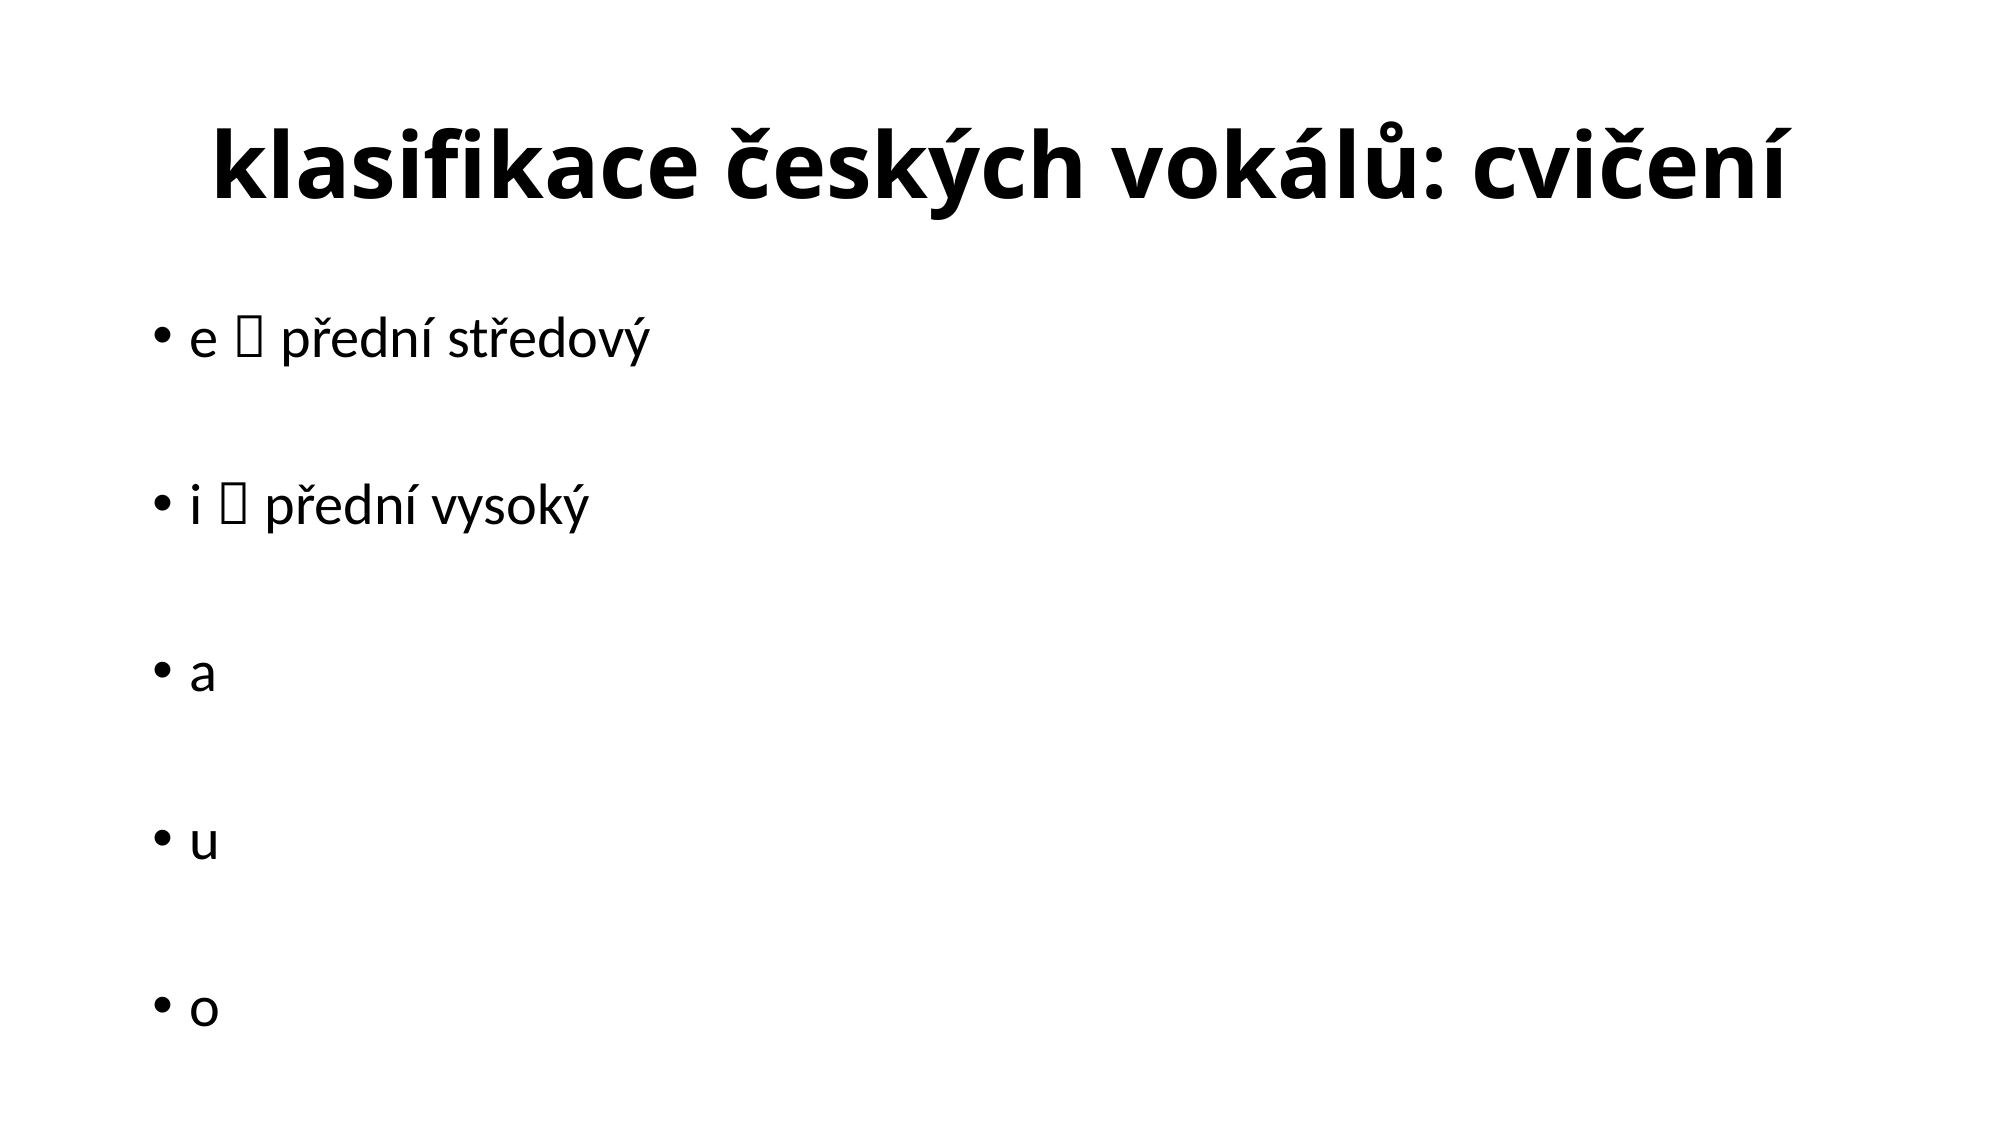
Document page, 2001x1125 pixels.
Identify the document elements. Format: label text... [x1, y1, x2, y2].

list e  přední středový i  přední vysoký a u o [137, 299, 1863, 1066]
title klasifikace českých vokálů: cvičení [137, 59, 1863, 278]
